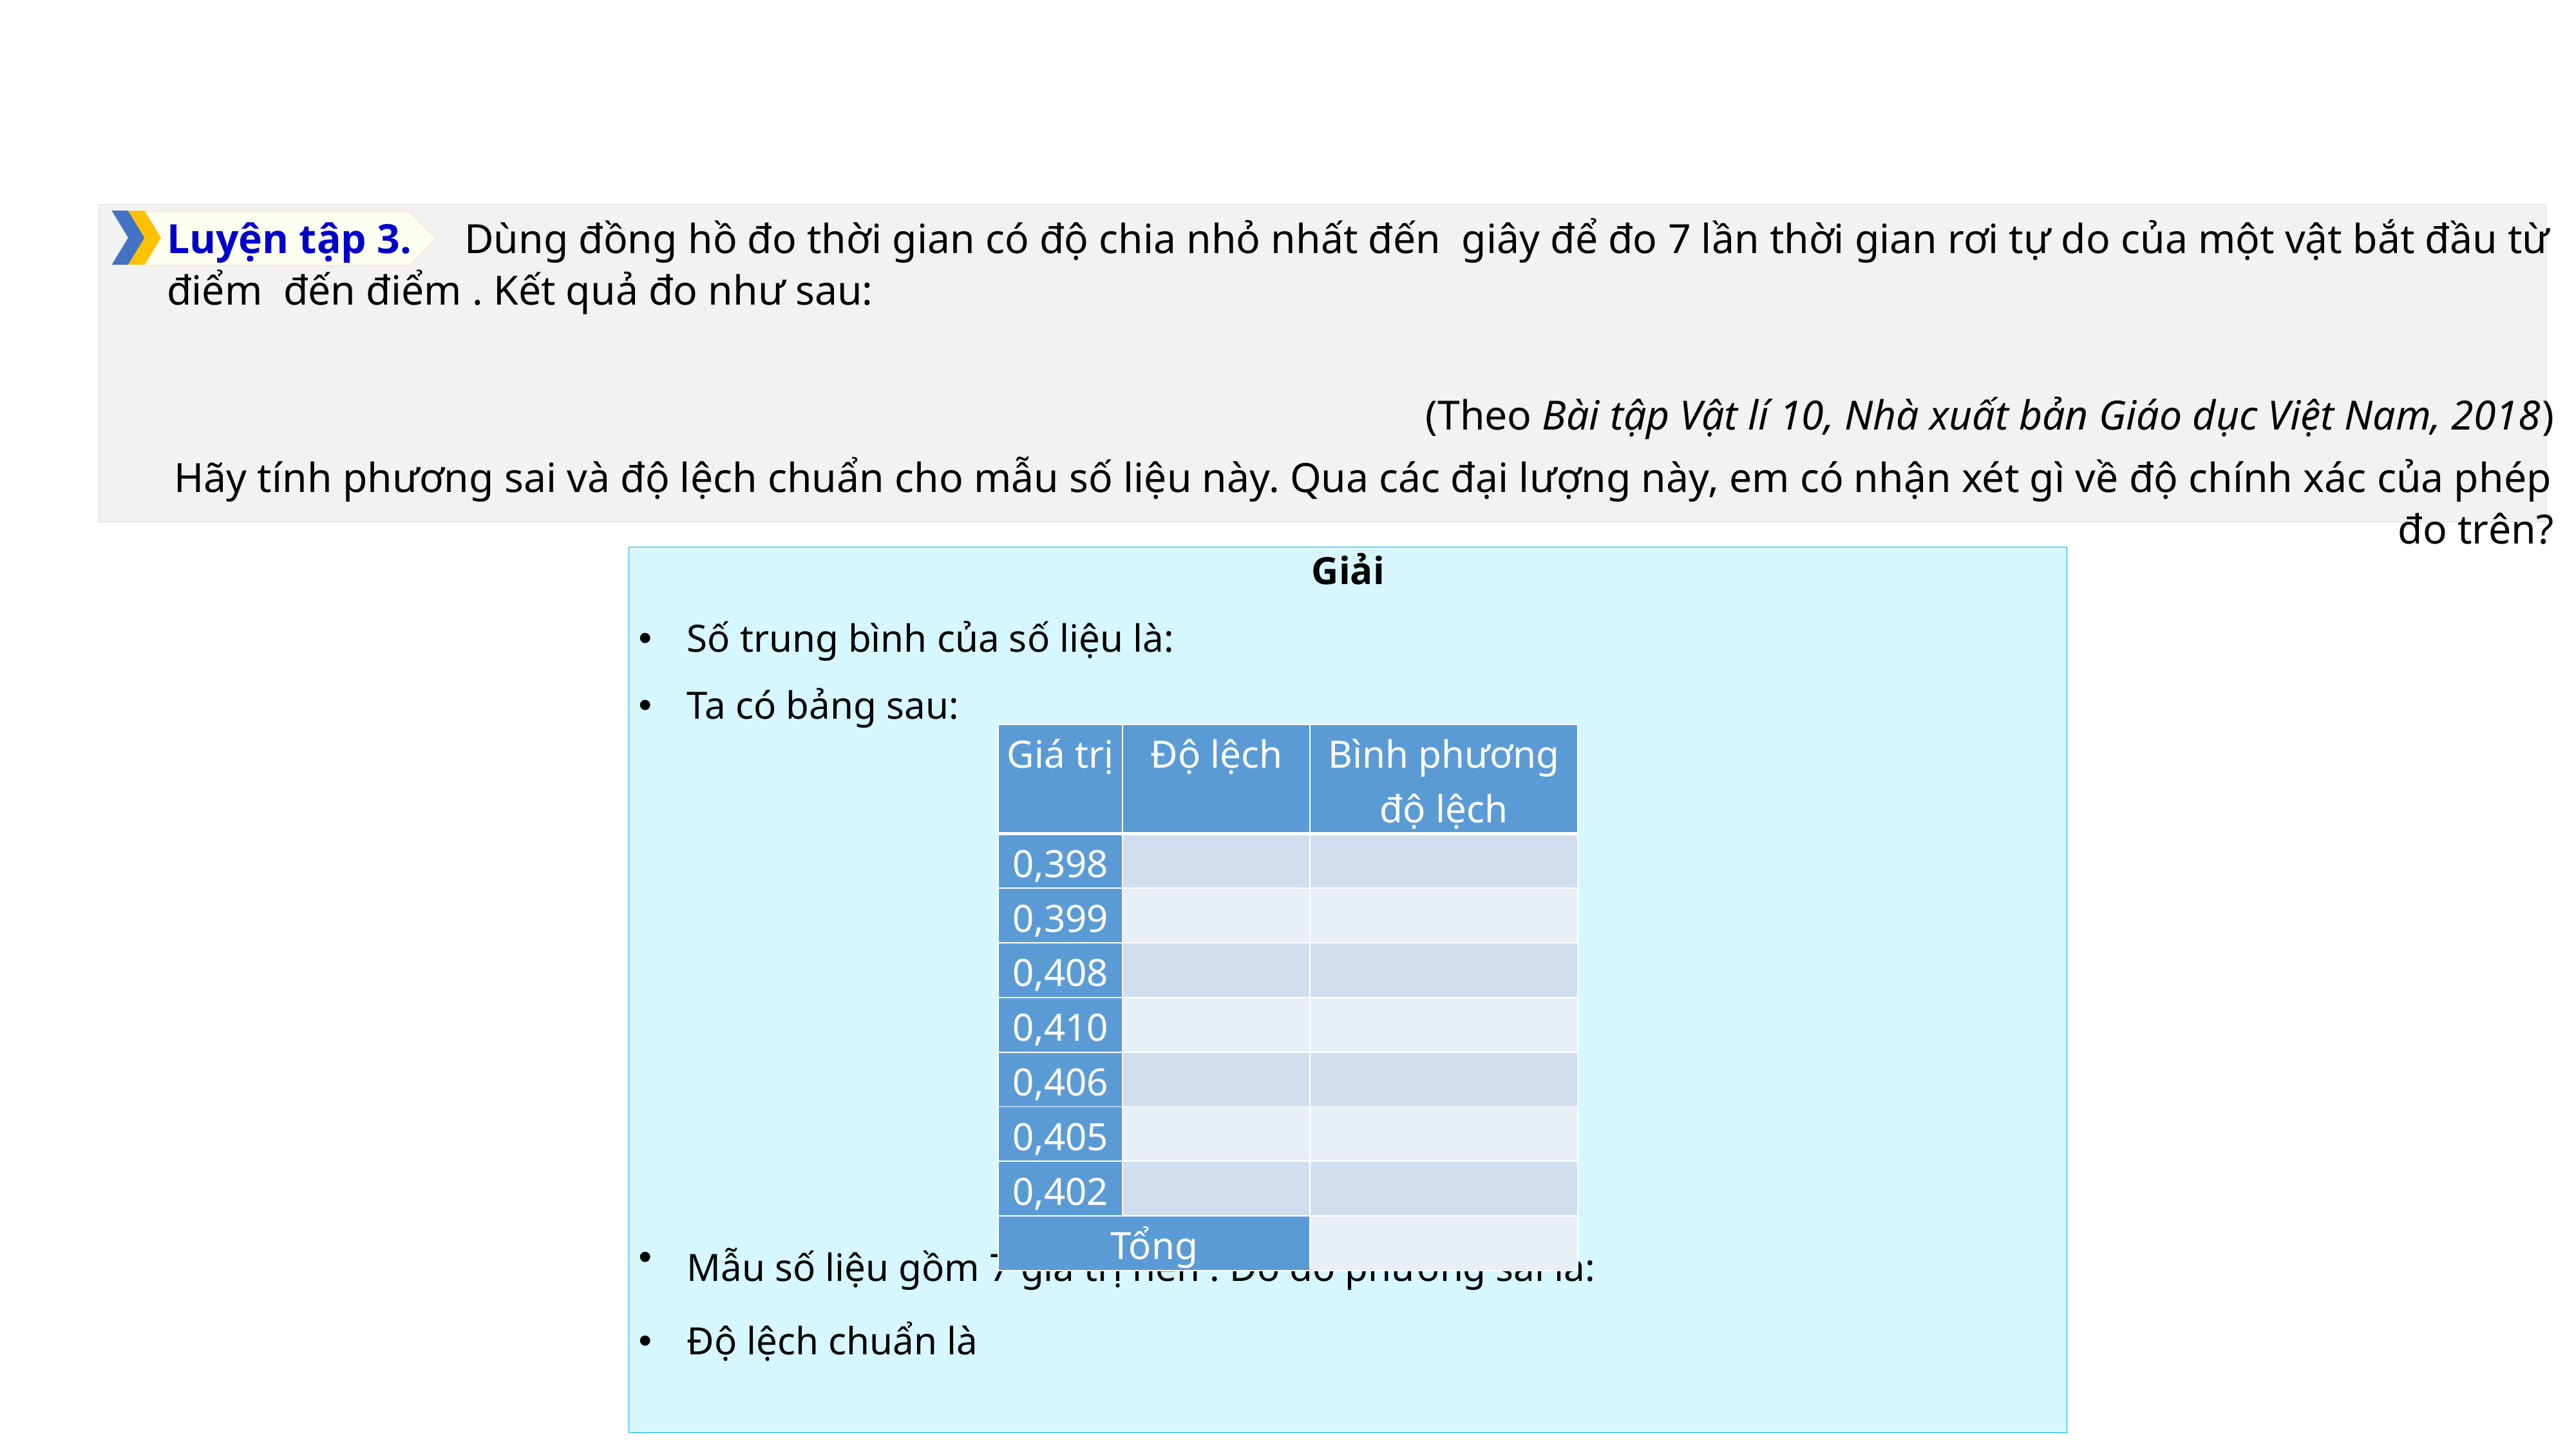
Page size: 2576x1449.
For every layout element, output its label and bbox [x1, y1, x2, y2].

text_box [99, 204, 2546, 522]
text_box [111, 205, 2564, 524]
